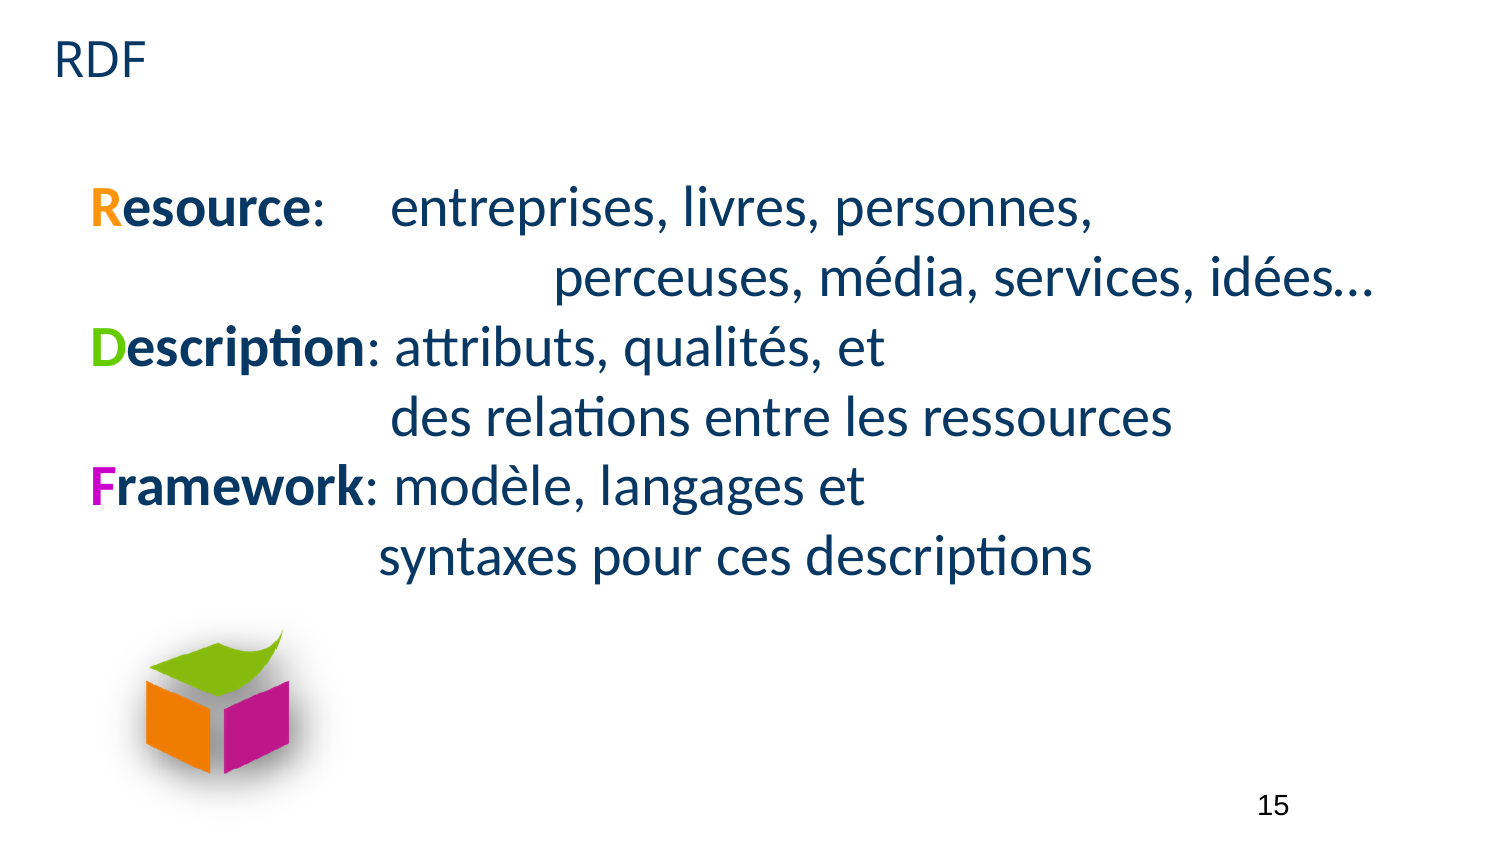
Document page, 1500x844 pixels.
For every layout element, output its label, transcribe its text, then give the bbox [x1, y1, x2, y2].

slide_number 15 [1241, 771, 1332, 836]
title RDF [38, 21, 1389, 95]
list Resource: entreprises, livres, personnes, perceuses, média, services, idées… Description: attributs, qualités, et des relations entre les ressources Framework: modèle, langages et syntaxes pour ces descriptions [75, 152, 1425, 764]
picture [74, 578, 377, 844]
